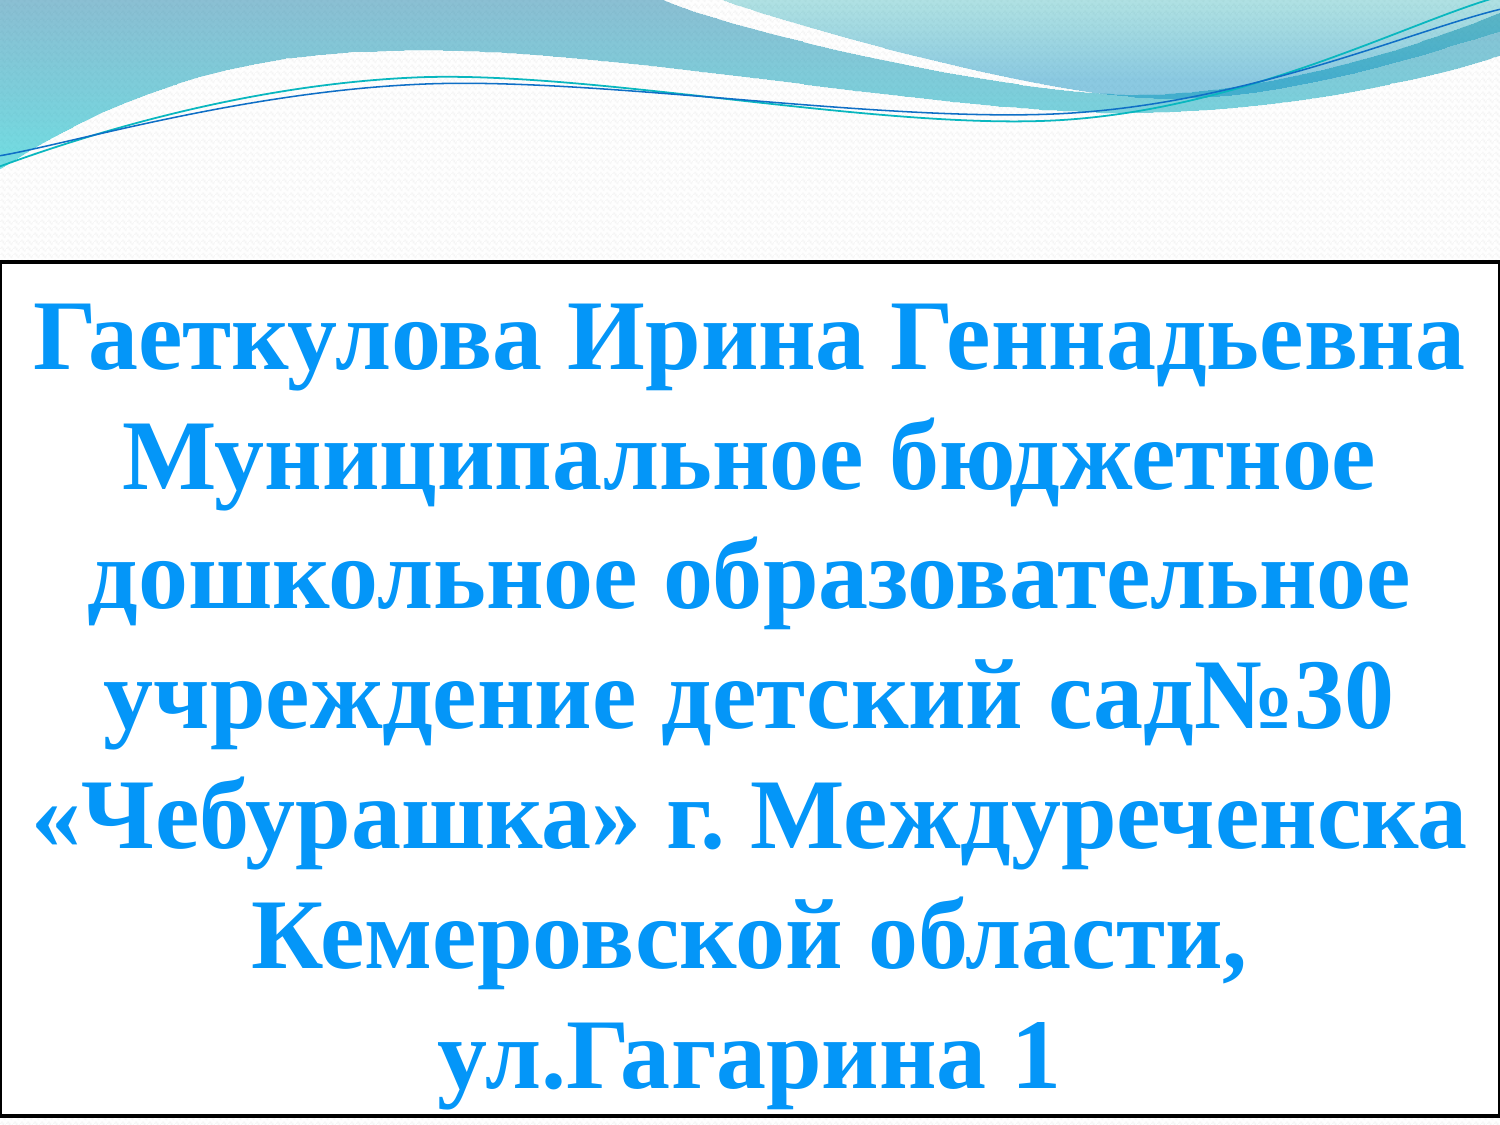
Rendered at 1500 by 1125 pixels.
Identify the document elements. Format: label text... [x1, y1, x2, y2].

text_box Гаеткулова Ирина Геннадьевна Муниципальное бюджетное дошкольное образовательное учреждение детский сад№30 «Чебурашка» г. Междуреченска Кемеровской области, ул.Гагарина 1 [0, 260, 1500, 1118]
